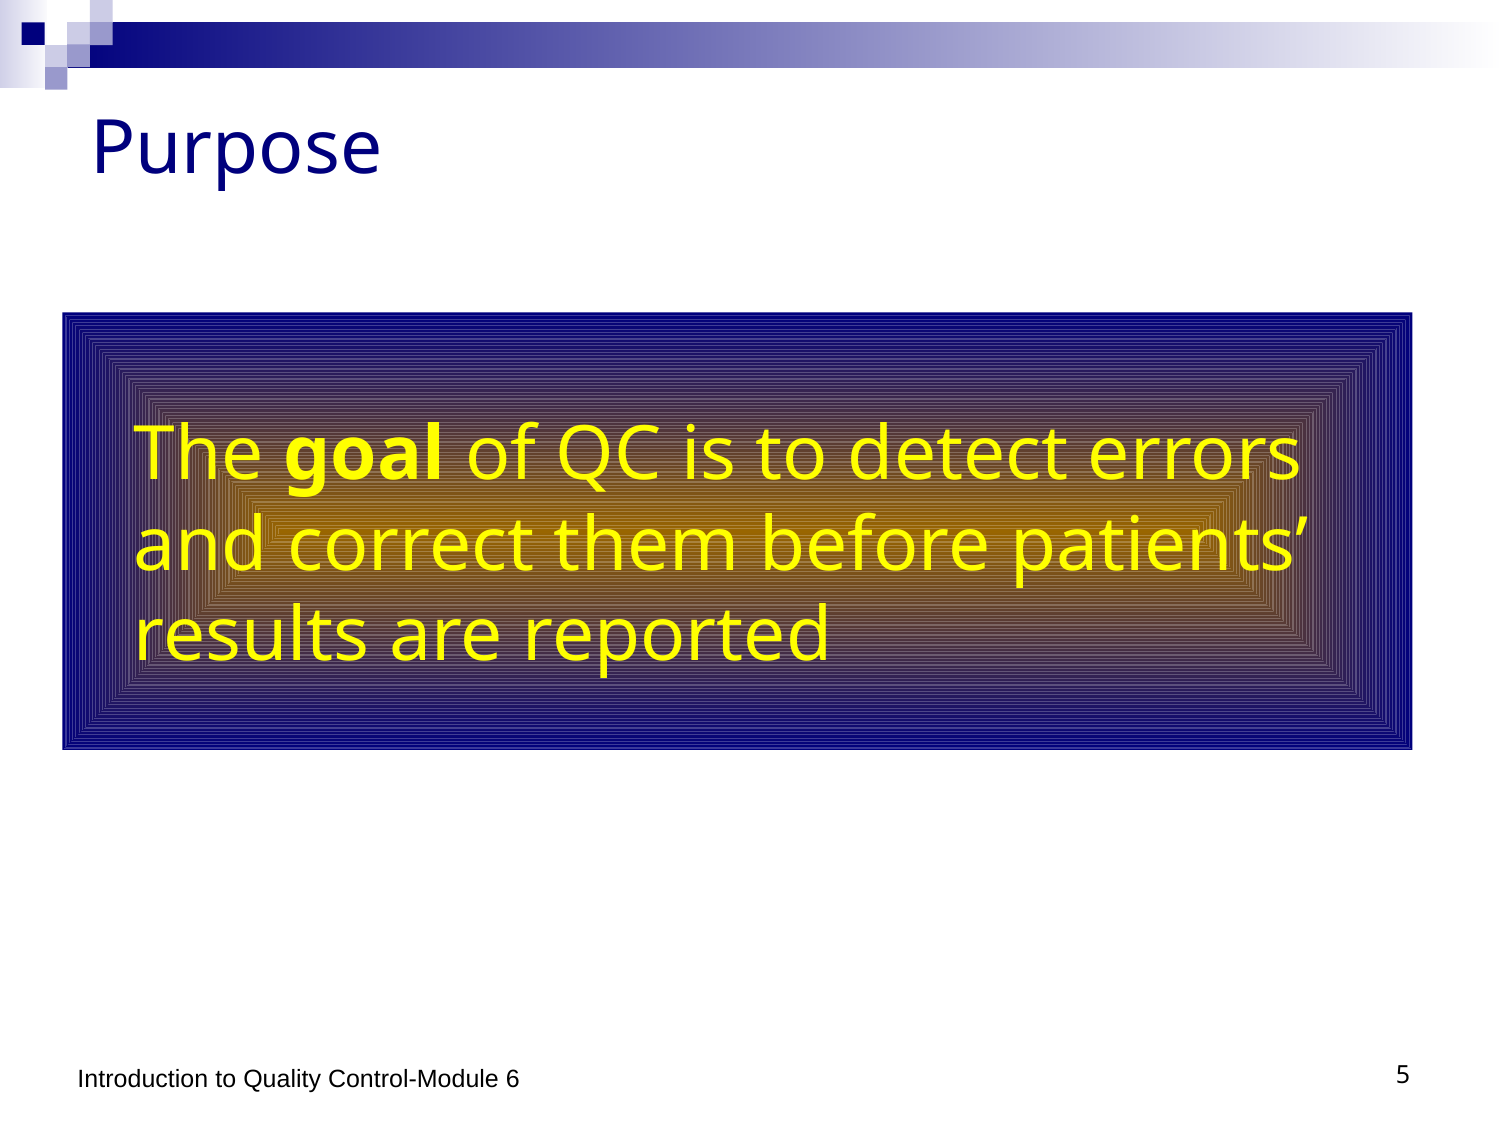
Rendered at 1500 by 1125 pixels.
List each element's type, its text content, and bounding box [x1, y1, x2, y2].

footer Introduction to Quality Control-Module 6 [62, 1024, 863, 1101]
title Purpose [74, 49, 1426, 238]
slide_number 5 [1074, 1024, 1426, 1101]
list The goal of QC is to detect errors and correct them before patients’ results are reported [62, 312, 1413, 751]
